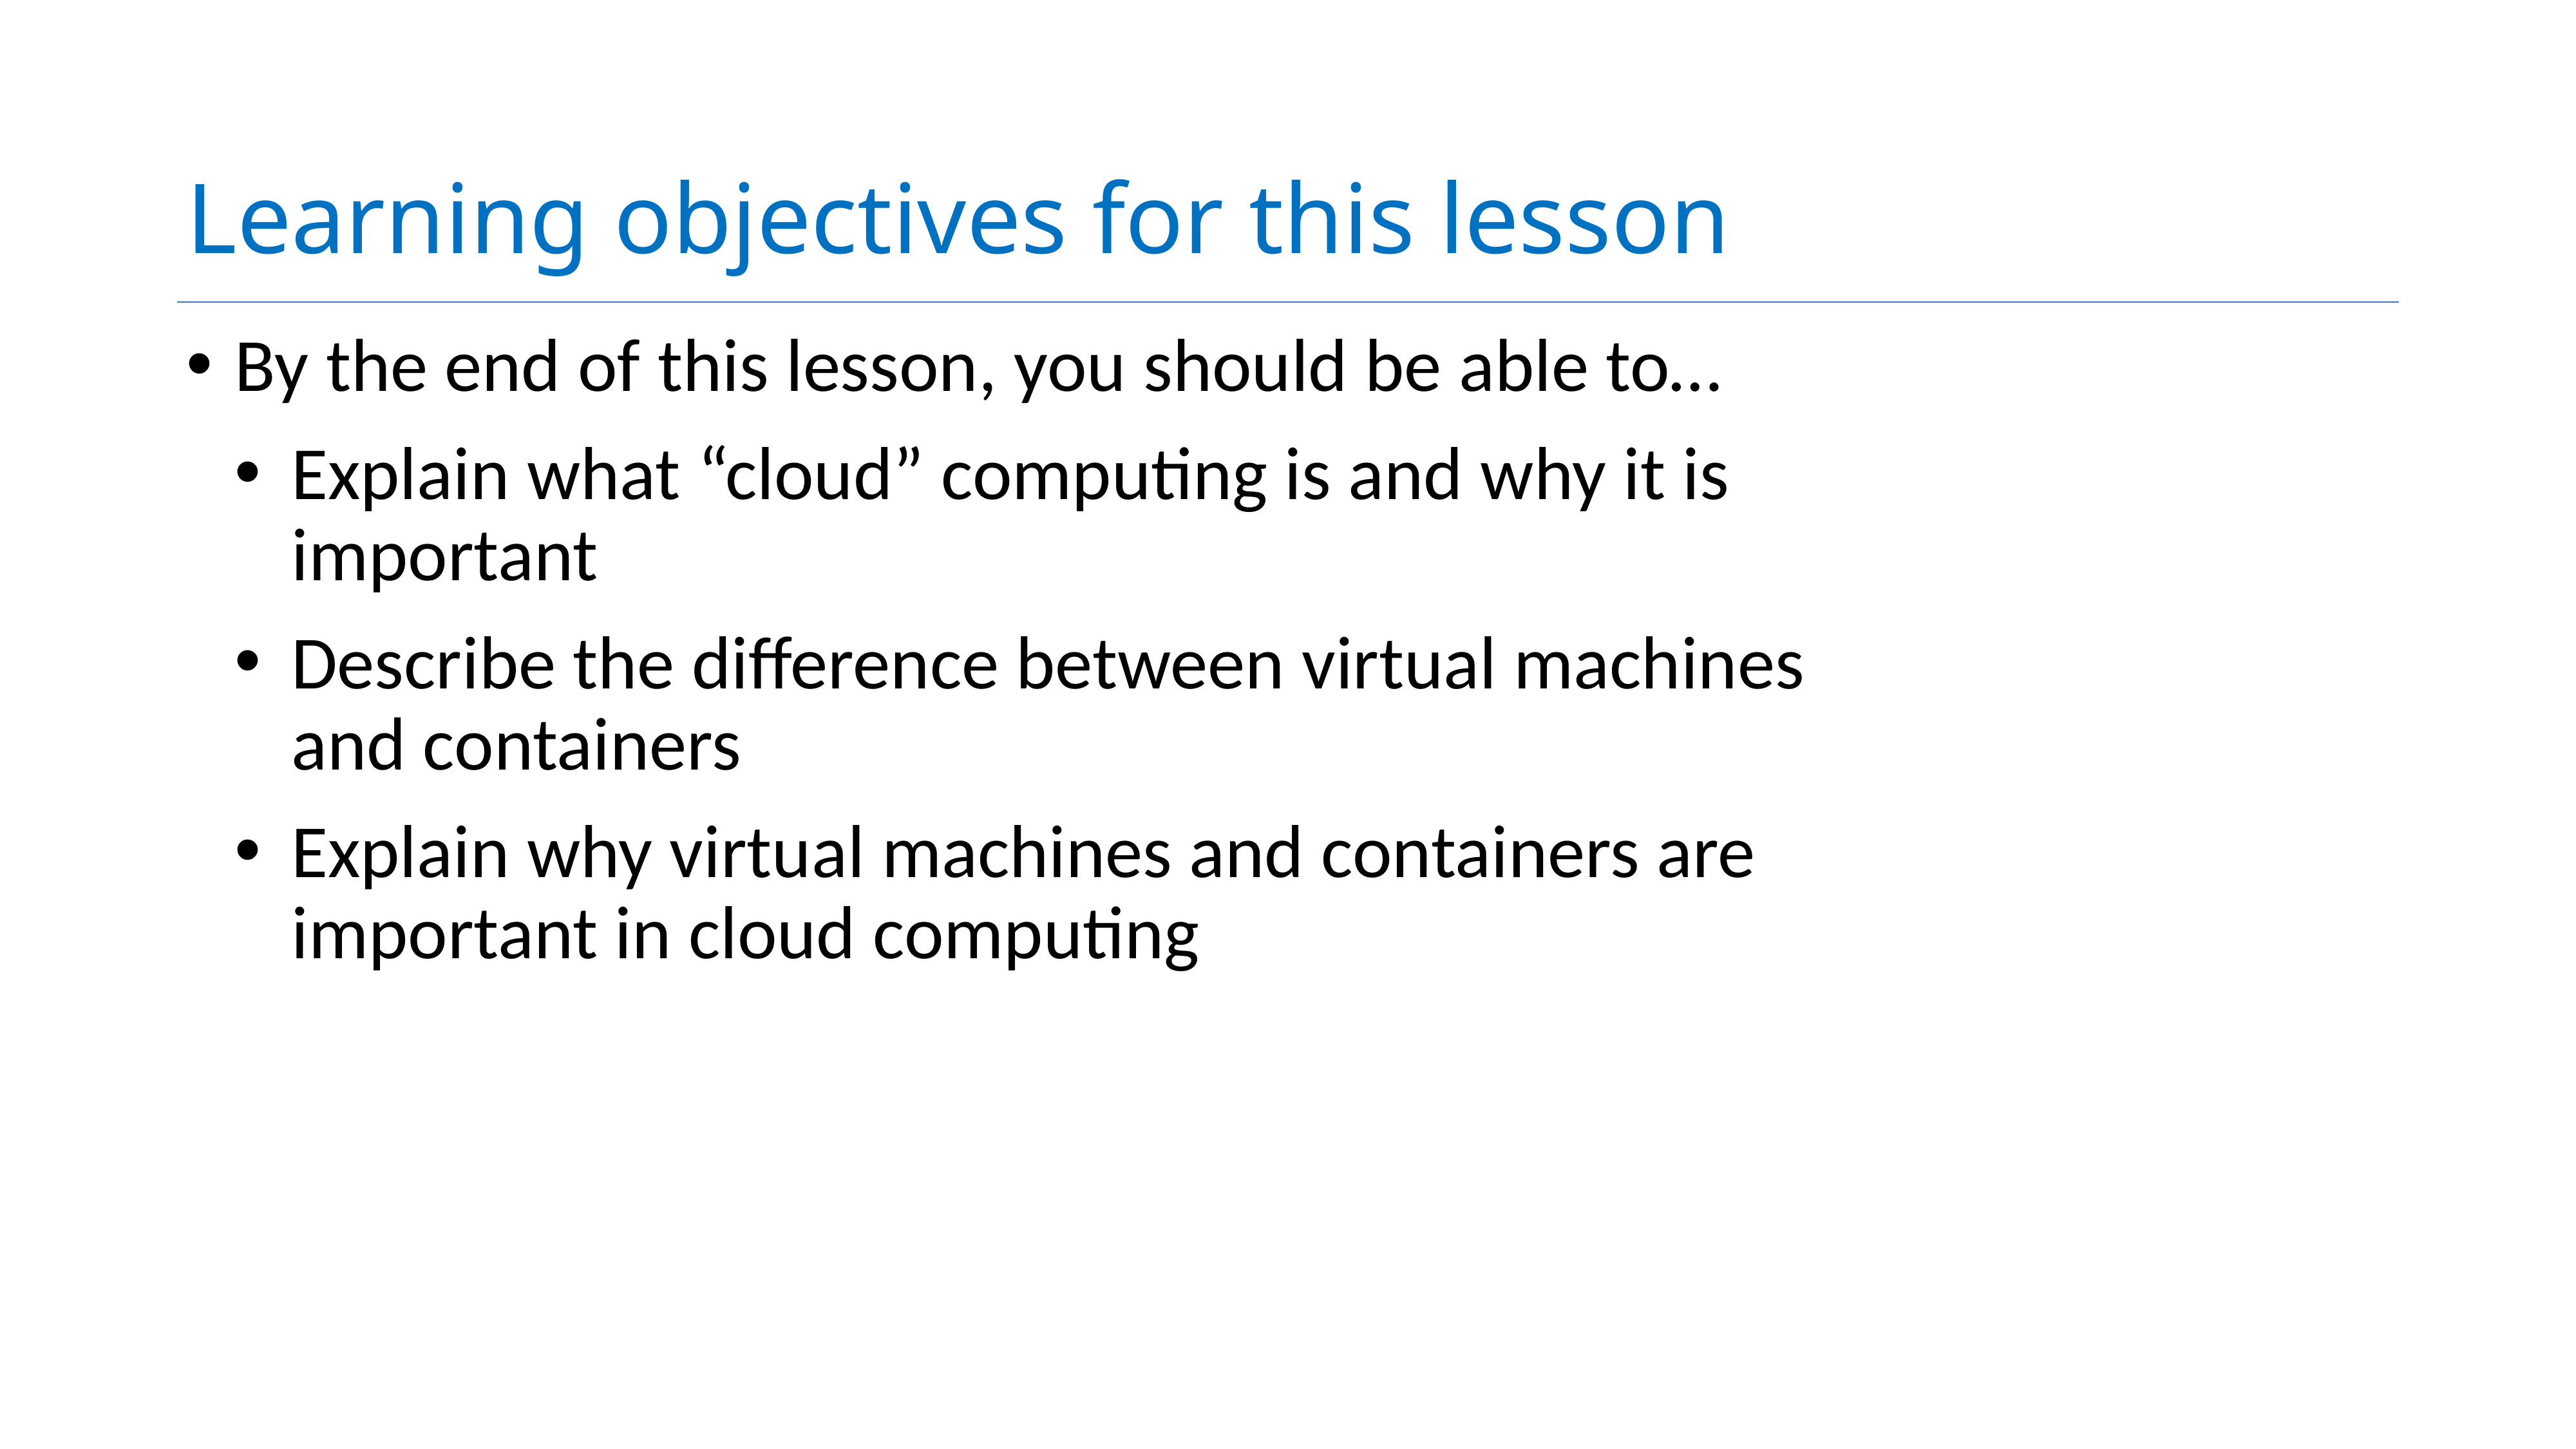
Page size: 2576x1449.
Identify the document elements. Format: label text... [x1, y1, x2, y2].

list By the end of this lesson, you should be able to… Explain what “cloud” computing is and why it is important Describe the difference between virtual machines and containers Explain why virtual machines and containers are important in cloud computing [176, 316, 1845, 1238]
title Learning objectives for this lesson [176, 3, 2400, 285]
